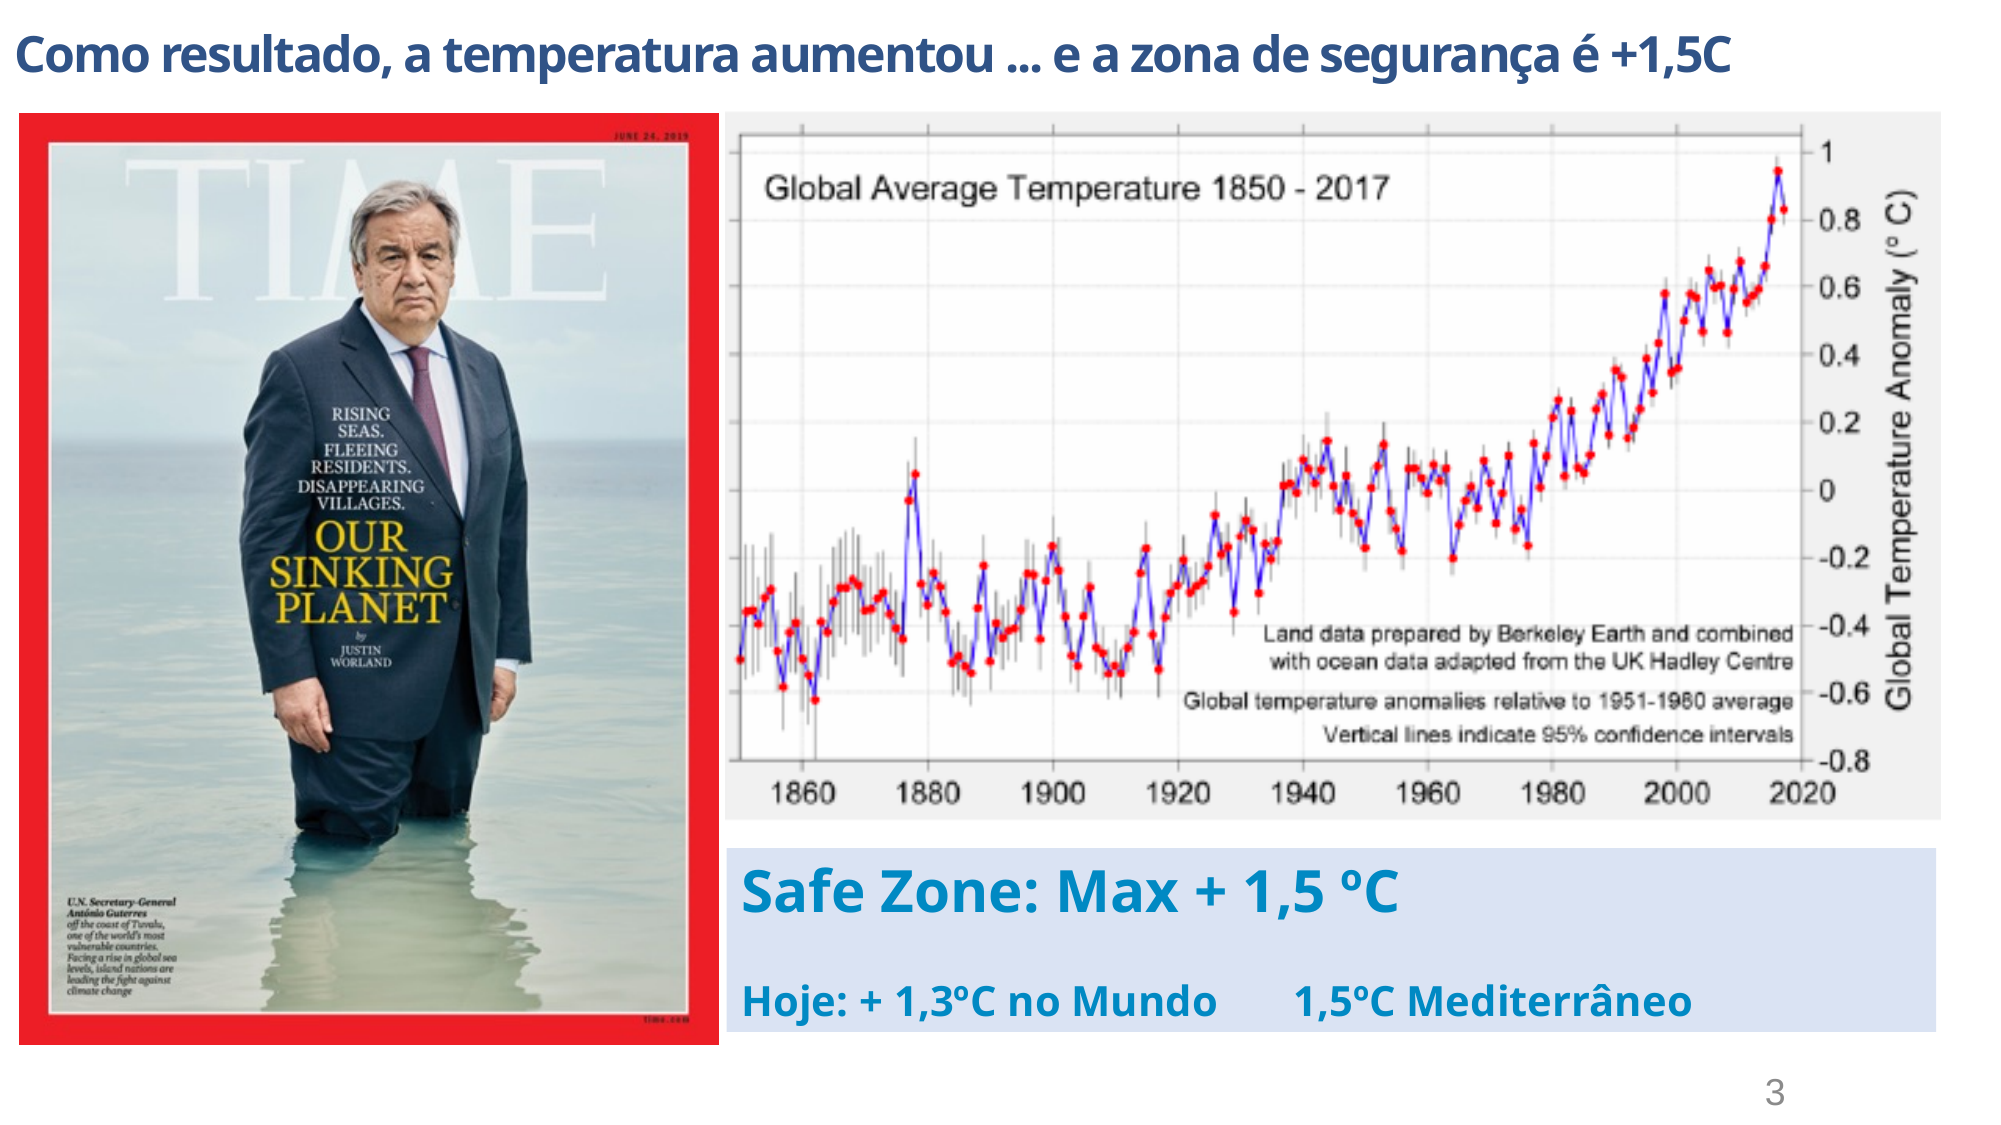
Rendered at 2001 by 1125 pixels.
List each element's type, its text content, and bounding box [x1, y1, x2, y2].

picture [725, 105, 1941, 848]
text_box Safe Zone: Max + 1,5 ºC Hoje: + 1,3ºC no Mundo 1,5ºC Mediterrâneo [726, 848, 1937, 1032]
slide_number 2 [1749, 1070, 1984, 1111]
picture [19, 113, 719, 1045]
text_box Como resultado, a temperatura aumentou ... e a zona de segurança é +1,5C [0, 0, 2000, 107]
